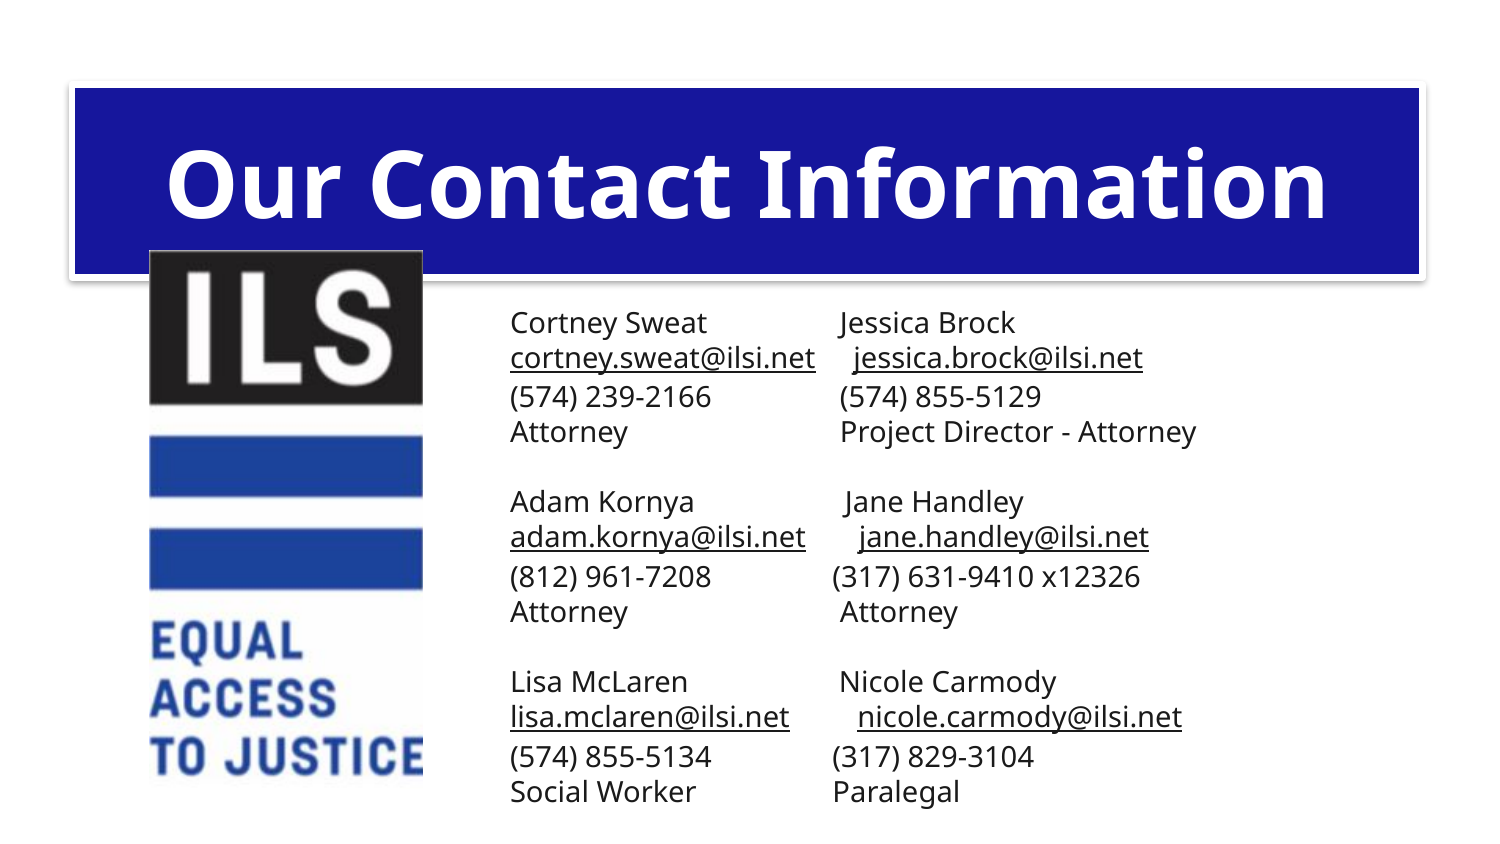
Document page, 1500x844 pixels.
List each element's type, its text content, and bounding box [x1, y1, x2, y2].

list Cortney Sweat Jessica Brock cortney.sweat@ilsi.net jessica.brock@ilsi.net (574) 239-2166 (574) 855-5129 Attorney Project Director - Attorney Adam Kornya Jane Handley adam.kornya@ilsi.net jane.handley@ilsi.net (812) 961-7208 (317) 631-9410 x12326 Attorney Attorney Lisa McLaren Nicole Carmody lisa.mclaren@ilsi.net nicole.carmody@ilsi.net (574) 855-5134 (317) 829-3104 Social Worker Paralegal [498, 298, 1414, 713]
picture [147, 248, 423, 789]
title Our Contact Information [69, 81, 1426, 281]
